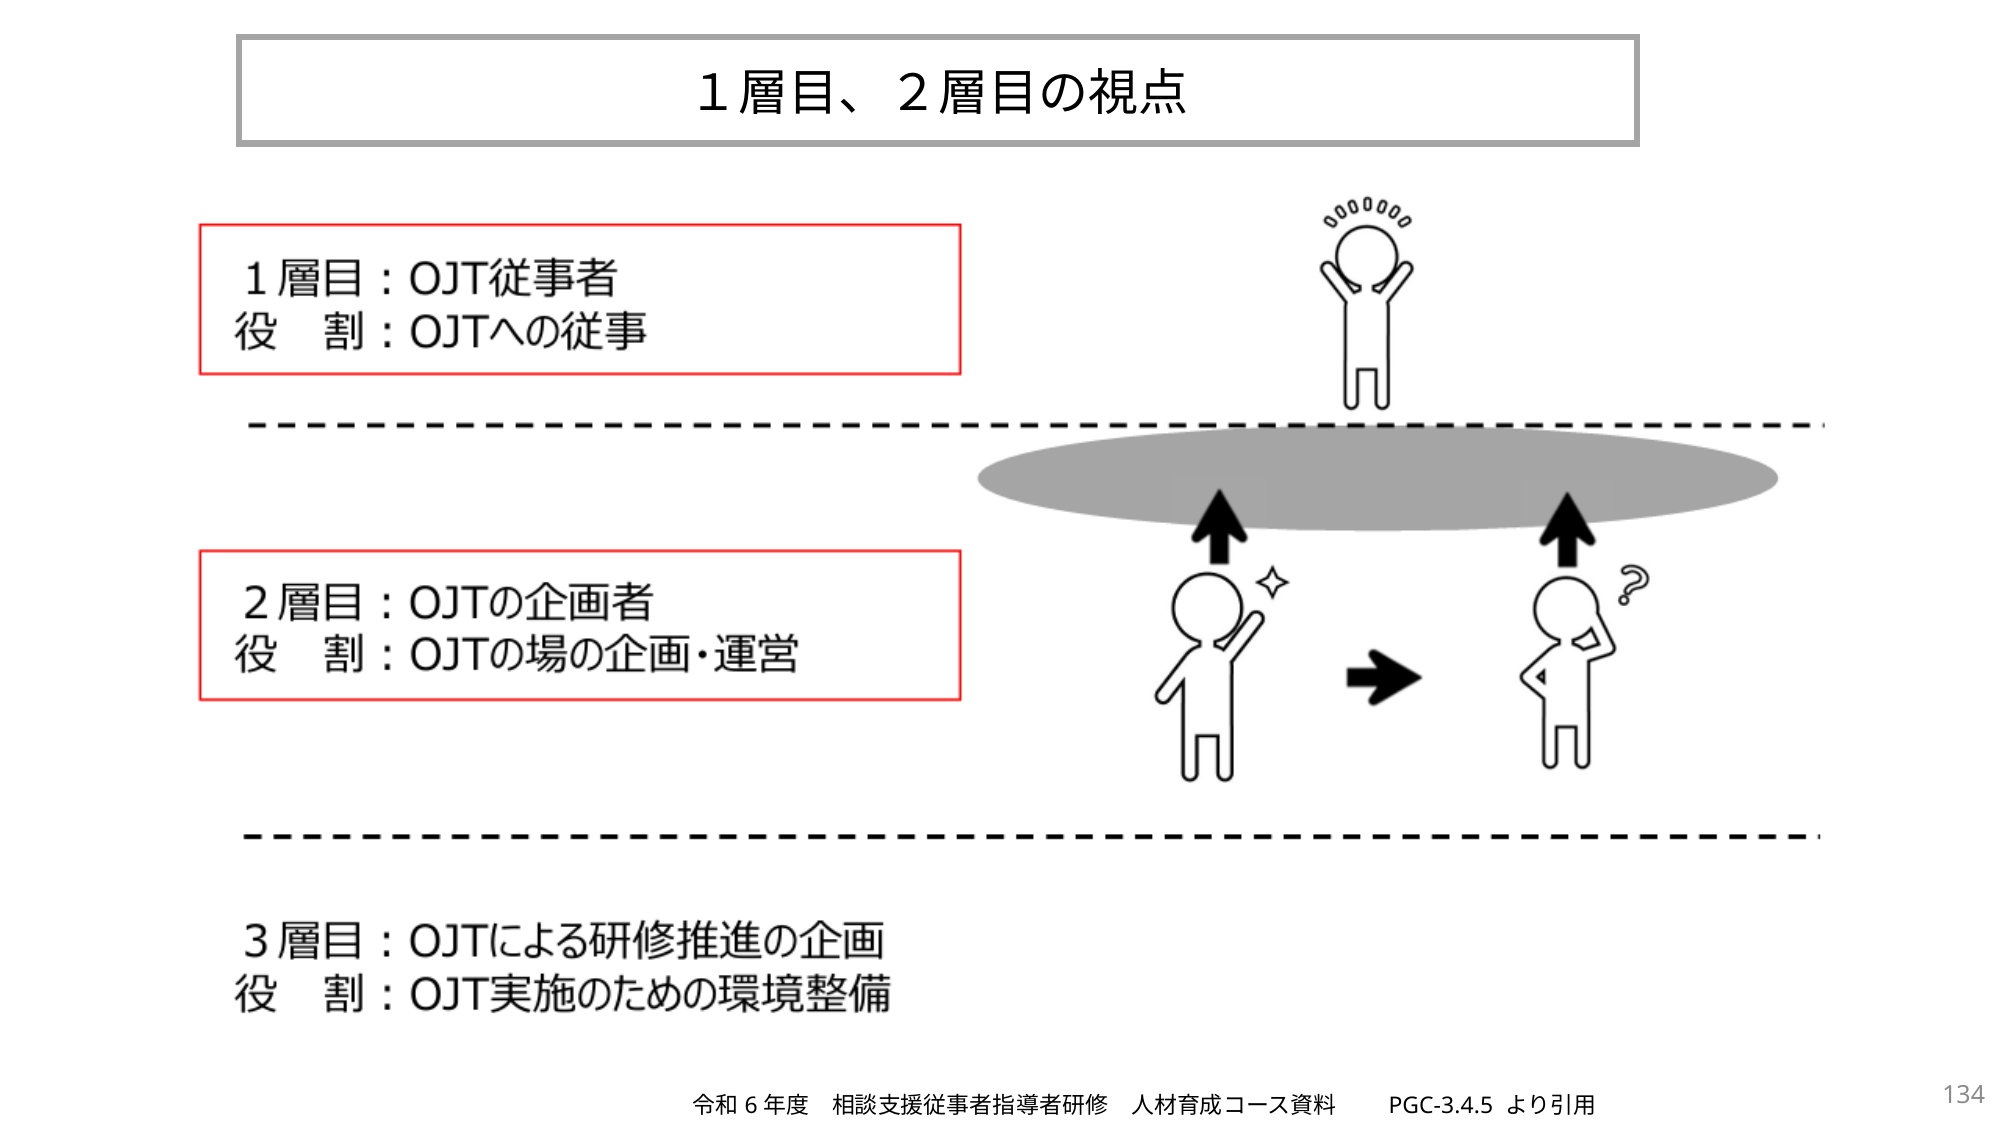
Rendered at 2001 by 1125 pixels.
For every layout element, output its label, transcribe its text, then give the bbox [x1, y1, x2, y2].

text_box １層目、２層目の視点 [238, 36, 1638, 144]
text_box 令和6年度 相談支援従事者指導者研修 人材育成コース資料 PGC-3.4.5 より引用 [678, 1083, 1550, 1125]
slide_number 134 [1550, 1065, 2000, 1125]
picture [186, 180, 1836, 1057]
